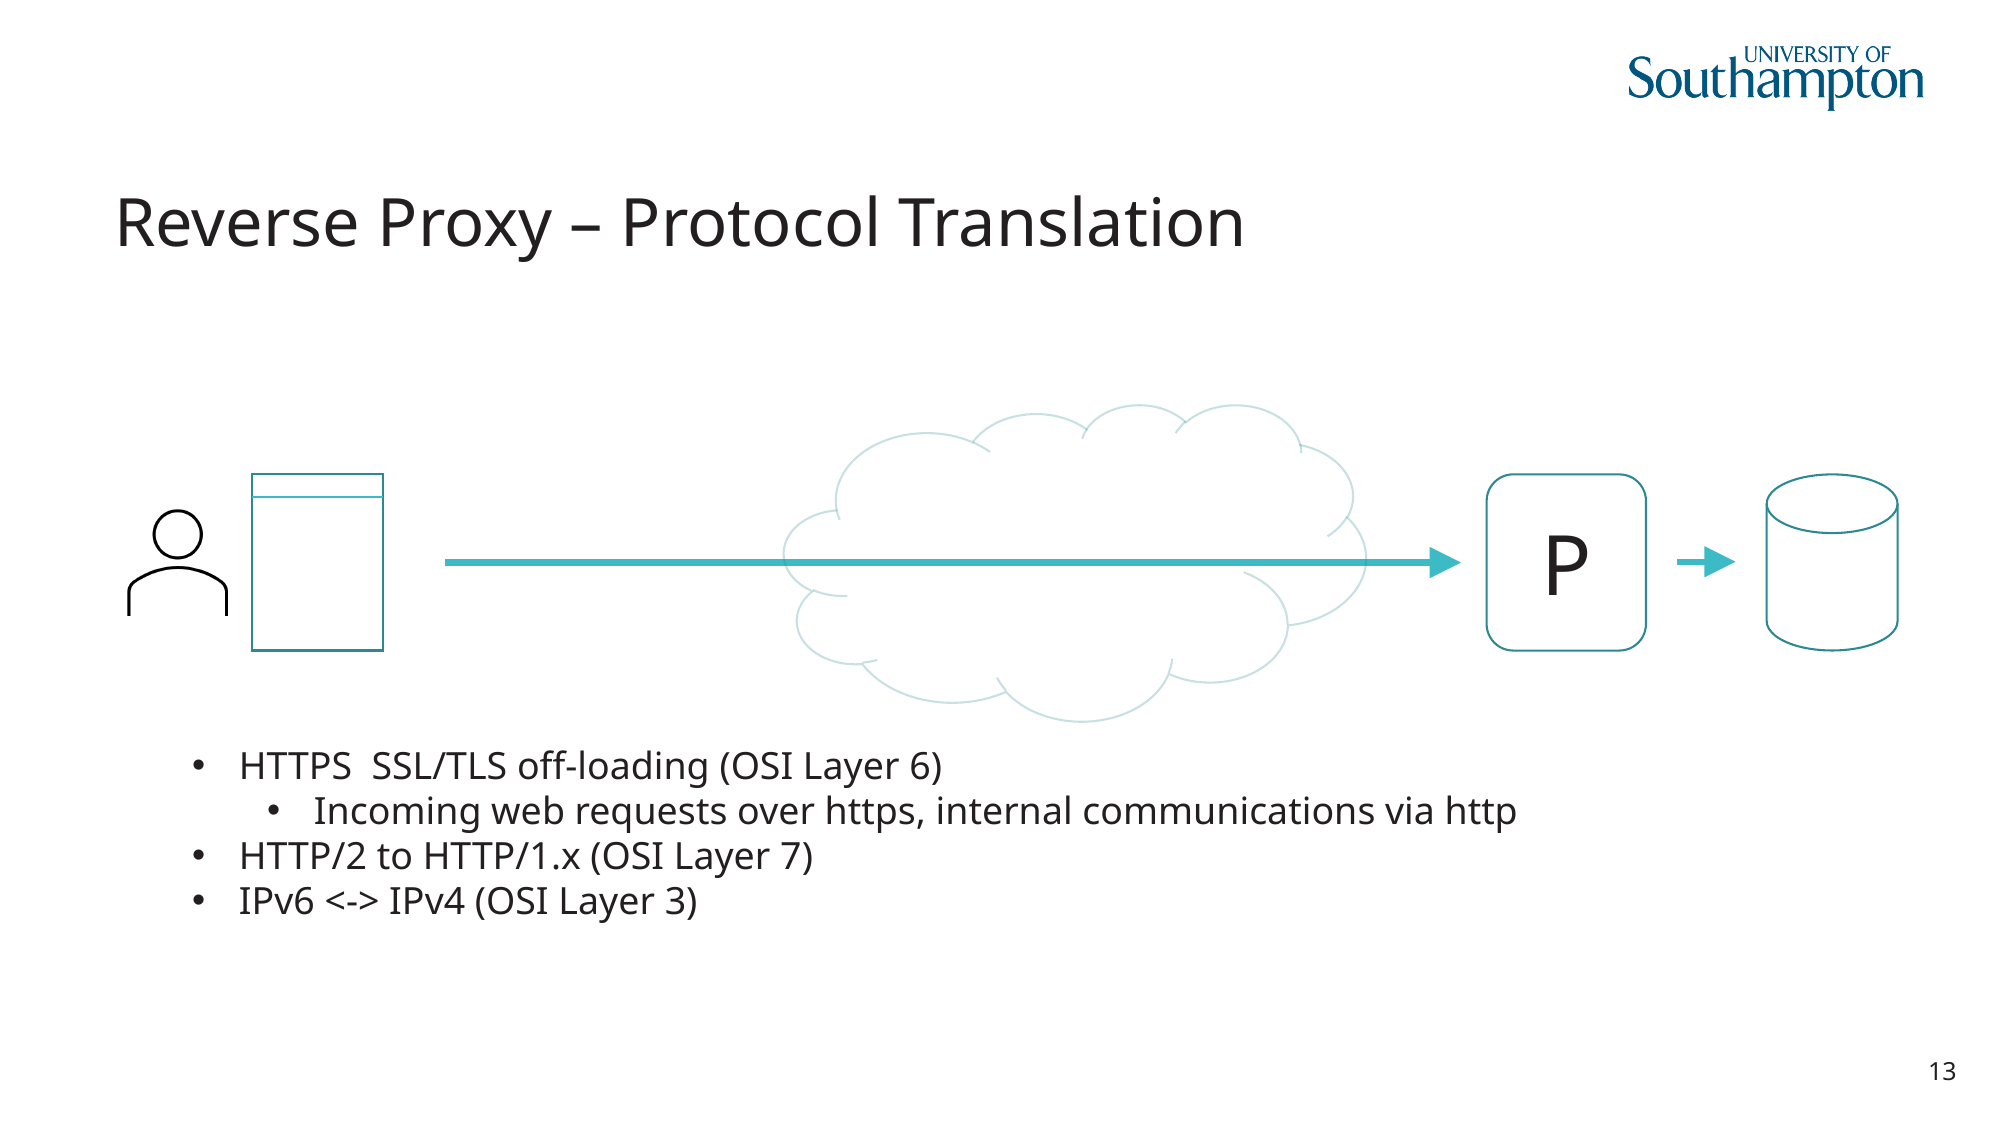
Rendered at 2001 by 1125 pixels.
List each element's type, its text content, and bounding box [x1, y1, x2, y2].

text_box [782, 404, 1368, 562]
text_box [783, 563, 1368, 723]
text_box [252, 474, 384, 651]
title Reverse Proxy – Protocol Translation [102, 113, 1898, 268]
picture [1629, 46, 1924, 111]
text_box P [1485, 473, 1648, 652]
text_box [1765, 473, 1899, 652]
picture [1869, 48, 1877, 60]
text_box HTTPS SSL/TLS off-loading (OSI Layer 6) Incoming web requests over https, internal communications via http HTTP/2 to HTTP/1.x (OSI Layer 7) IPv6 <-> IPv4 (OSI Layer 3) [102, 734, 1677, 930]
picture [1629, 71, 1648, 95]
picture [102, 487, 252, 638]
